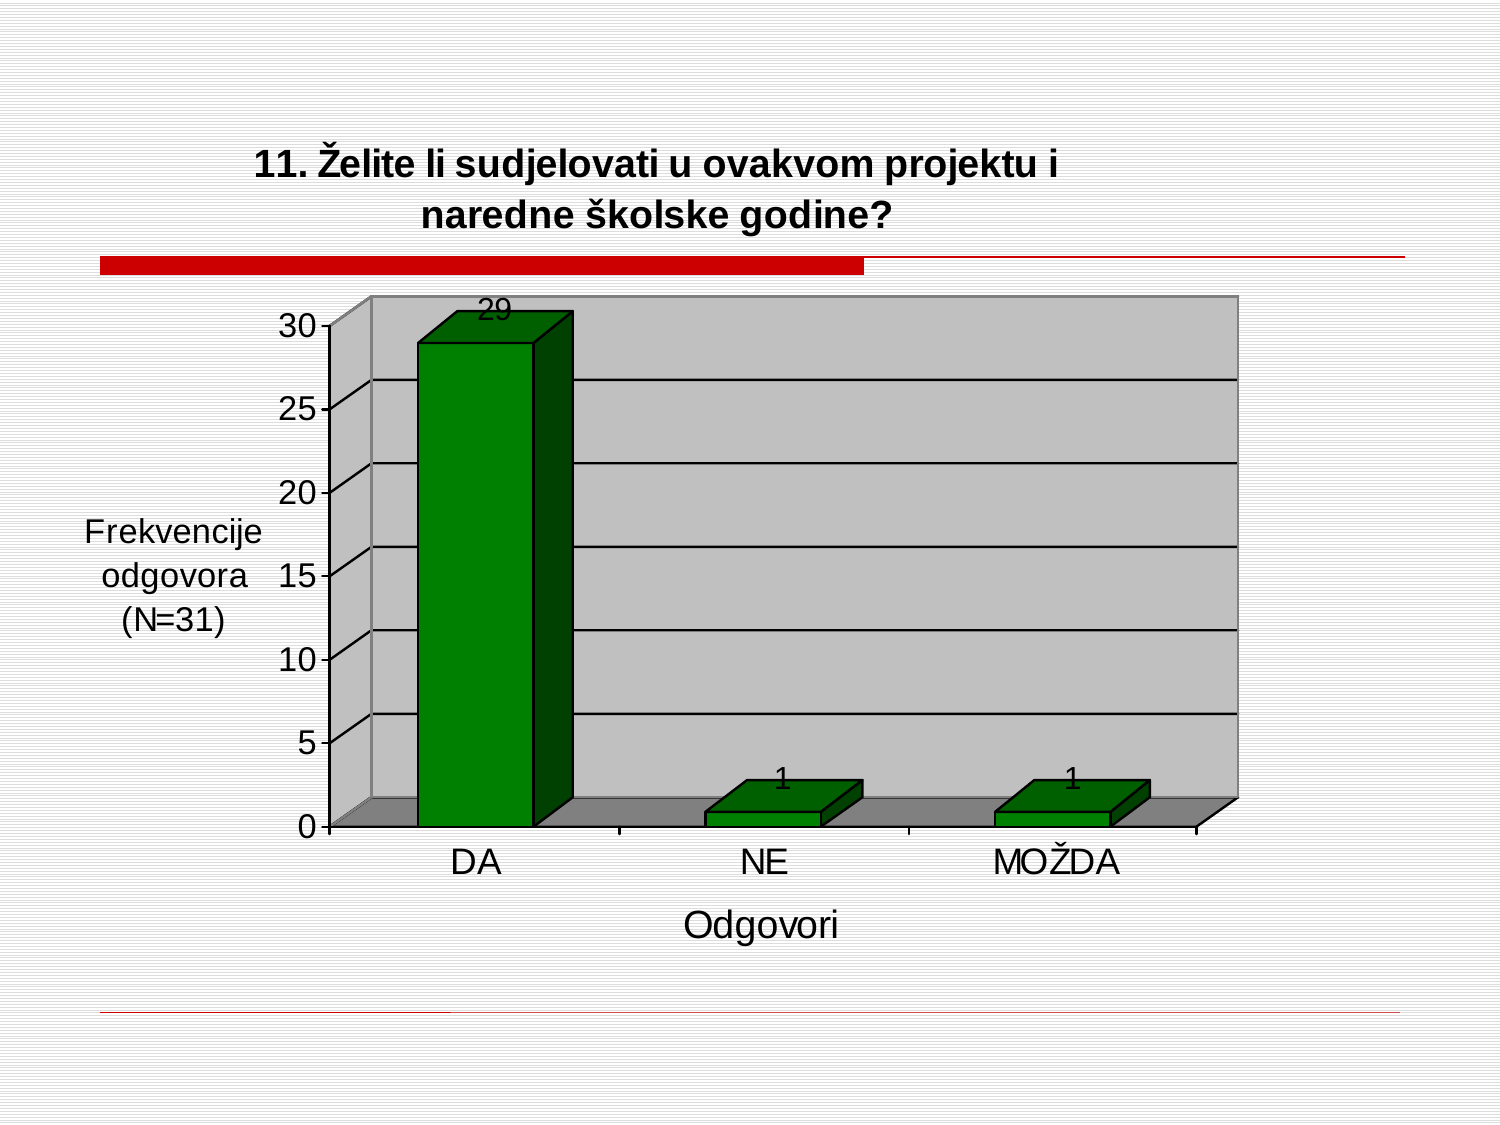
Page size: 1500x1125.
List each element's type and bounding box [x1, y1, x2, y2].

text_box [37, 99, 1276, 1007]
